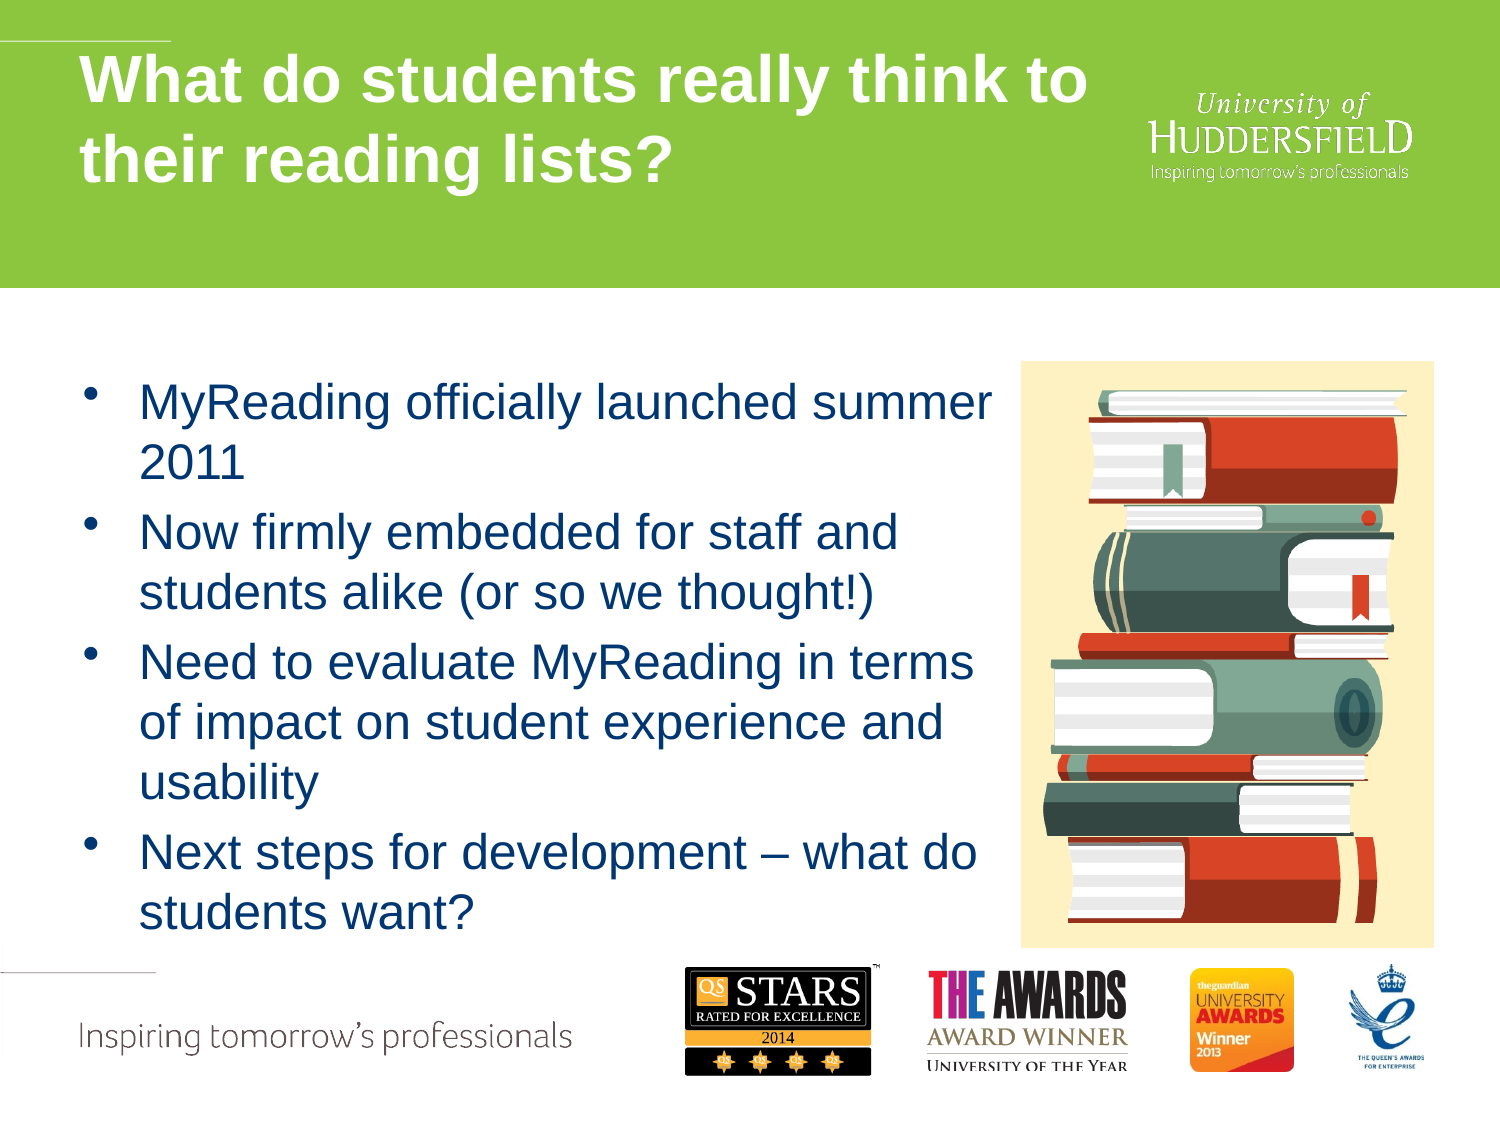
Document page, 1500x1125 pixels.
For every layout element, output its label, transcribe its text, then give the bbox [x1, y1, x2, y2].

picture [685, 964, 880, 1076]
title What do students really think to their reading lists? [64, 42, 1415, 191]
picture [0, 944, 591, 1059]
picture [1021, 361, 1435, 949]
picture [1190, 968, 1294, 1072]
list MyReading officially launched summer 2011 Now firmly embedded for staff and students alike (or so we thought!) Need to evaluate MyReading in terms of impact on student experience and usability Next steps for development – what do students want? [67, 361, 1010, 953]
picture [1349, 964, 1424, 1071]
picture [0, 0, 1500, 288]
